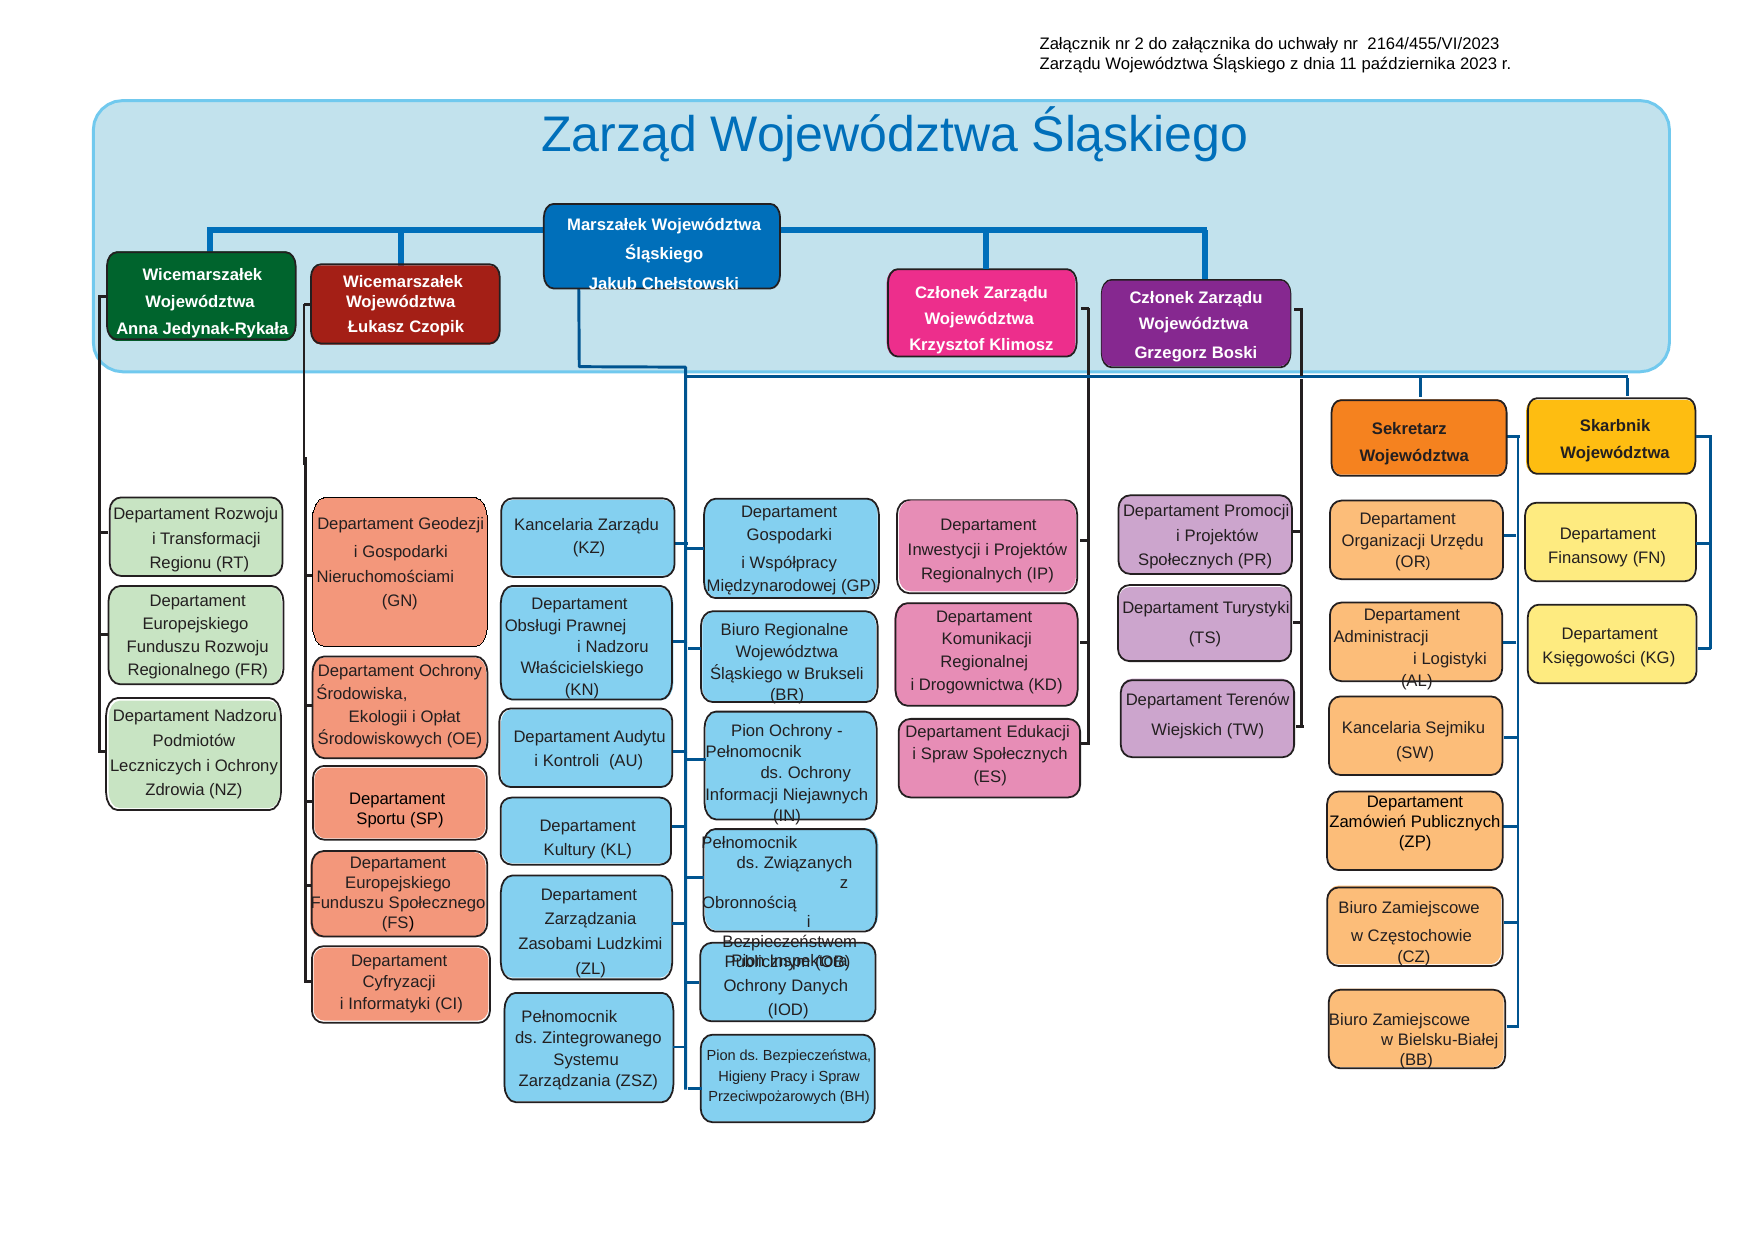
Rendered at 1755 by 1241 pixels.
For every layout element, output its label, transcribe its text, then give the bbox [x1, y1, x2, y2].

text_box [898, 500, 1076, 592]
text_box [636, 642, 686, 751]
text_box [872, 613, 878, 700]
text_box Łukasz Czopik [324, 313, 486, 336]
text_box [504, 992, 674, 1103]
text_box Członek Zarządu Województwa Grzegorz Boski [1101, 280, 1291, 367]
text_box [108, 586, 284, 685]
text_box Pełnomocnik ds. Zintegrowanego Systemu Zarządzania (ZSZ) [508, 998, 668, 1090]
text_box [887, 269, 1077, 357]
text_box Departament Sportu (SP) [314, 767, 486, 839]
text_box [311, 851, 488, 937]
text_box [870, 713, 877, 818]
text_box [501, 498, 675, 577]
text_box [898, 718, 1081, 798]
text_box Biuro Regionalne Województwa Śląskiego w Brukseli (BR) [701, 611, 872, 705]
text_box [106, 698, 281, 811]
text_box Departament Organizacji Urzędu (OR) [1331, 500, 1493, 572]
text_box [1327, 791, 1503, 871]
text_box [1527, 398, 1696, 474]
text_box [1120, 680, 1295, 758]
text_box [1525, 502, 1696, 582]
text_box Departament Inwestycji i Projektów Regionalnych (IP) [906, 506, 1070, 584]
text_box [704, 498, 879, 599]
text_box [310, 264, 500, 344]
text_box [1327, 887, 1503, 966]
text_box [671, 924, 686, 1046]
text_box Departament Cyfryzacji i Informatyki (CI) [313, 947, 489, 1021]
text_box [895, 603, 1078, 706]
text_box Departament Geodezji i Gospodarki Nieruchomościami (GN) [315, 505, 486, 610]
text_box Załącznik nr 2 do załącznika do uchwały nr 2164/455/VI/2023 Zarządu Województwa Śląskiego z dnia 11 października 2023 r. [1039, 29, 1672, 116]
text_box [500, 878, 506, 977]
text_box Sekretarz Województwa [1321, 408, 1505, 465]
text_box Departament Księgowości (KG) [1533, 614, 1686, 668]
text_box [1329, 602, 1503, 682]
text_box [1329, 500, 1504, 580]
text_box [543, 203, 554, 289]
text_box Departament Zarządzania Zasobami Ludzkimi (ZL) [506, 876, 675, 978]
text_box [872, 972, 876, 1018]
text_box [500, 797, 671, 865]
text_box Departament Kultury (KL) [533, 806, 644, 859]
text_box [109, 501, 113, 573]
text_box [774, 204, 781, 288]
text_box Departament Audytu i Kontroli (AU) [509, 717, 670, 770]
text_box [647, 752, 686, 826]
text_box Pion ds. Bezpieczeństwa, Higieny Pracy i Spraw Przeciwpożarowych (BH) [696, 1036, 881, 1104]
text_box [700, 972, 705, 1019]
text_box Biuro Zamiejscowe w Częstochowie (CZ) [1332, 890, 1494, 991]
text_box [680, 1047, 686, 1090]
text_box [1328, 989, 1506, 1069]
text_box [312, 656, 488, 759]
text_box Departament Rozwoju i Transformacji Regionu (RT) [113, 495, 285, 573]
text_box Pion Ochrony - Pełnomocnik ds. Ochrony Informacji Niejawnych (IN) [702, 712, 870, 826]
text_box Kancelaria Sejmiku (SW) [1332, 709, 1499, 762]
text_box Wicemarszałek Województwa Anna Jedynak-Rykała [106, 254, 299, 339]
text_box Wicemarszałek Województwa [311, 268, 493, 311]
text_box [700, 1104, 875, 1123]
text_box [578, 293, 686, 641]
text_box [657, 827, 686, 923]
text_box Departament Nadzoru Podmiotów Leczniczych i Ochrony Zdrowia (NZ) [108, 700, 281, 809]
text_box [1118, 585, 1292, 662]
text_box Pion Inspektora Ochrony Danych (IOD) [705, 942, 872, 1020]
text_box [499, 708, 673, 788]
text_box Marszałek Województwa Śląskiego Jakub Chełstowski [554, 201, 774, 293]
text_box Departament Europejskiego Funduszu Rozwoju Regionalnego (FR) [118, 581, 276, 679]
text_box [1118, 495, 1292, 574]
text_box [1328, 696, 1503, 775]
text_box [1331, 400, 1507, 476]
text_box [312, 506, 488, 647]
text_box [510, 586, 673, 700]
title Zarząd Województwa Śląskiego [298, 98, 1489, 309]
text_box [315, 497, 485, 505]
text_box Skarbnik Województwa [1532, 405, 1696, 463]
text_box Pełnomocnik ds. Związanych z Obronnością i Bezpieczeństwem Publicznym (OB) [699, 829, 879, 972]
text_box Departament Finansowy (FN) [1531, 514, 1684, 567]
text_box Kancelaria Zarządu (KZ) [511, 505, 666, 557]
text_box Departament Obsługi Prawnej i Nadzoru Właścicielskiego (KN) [501, 585, 662, 699]
text_box [1527, 604, 1697, 684]
